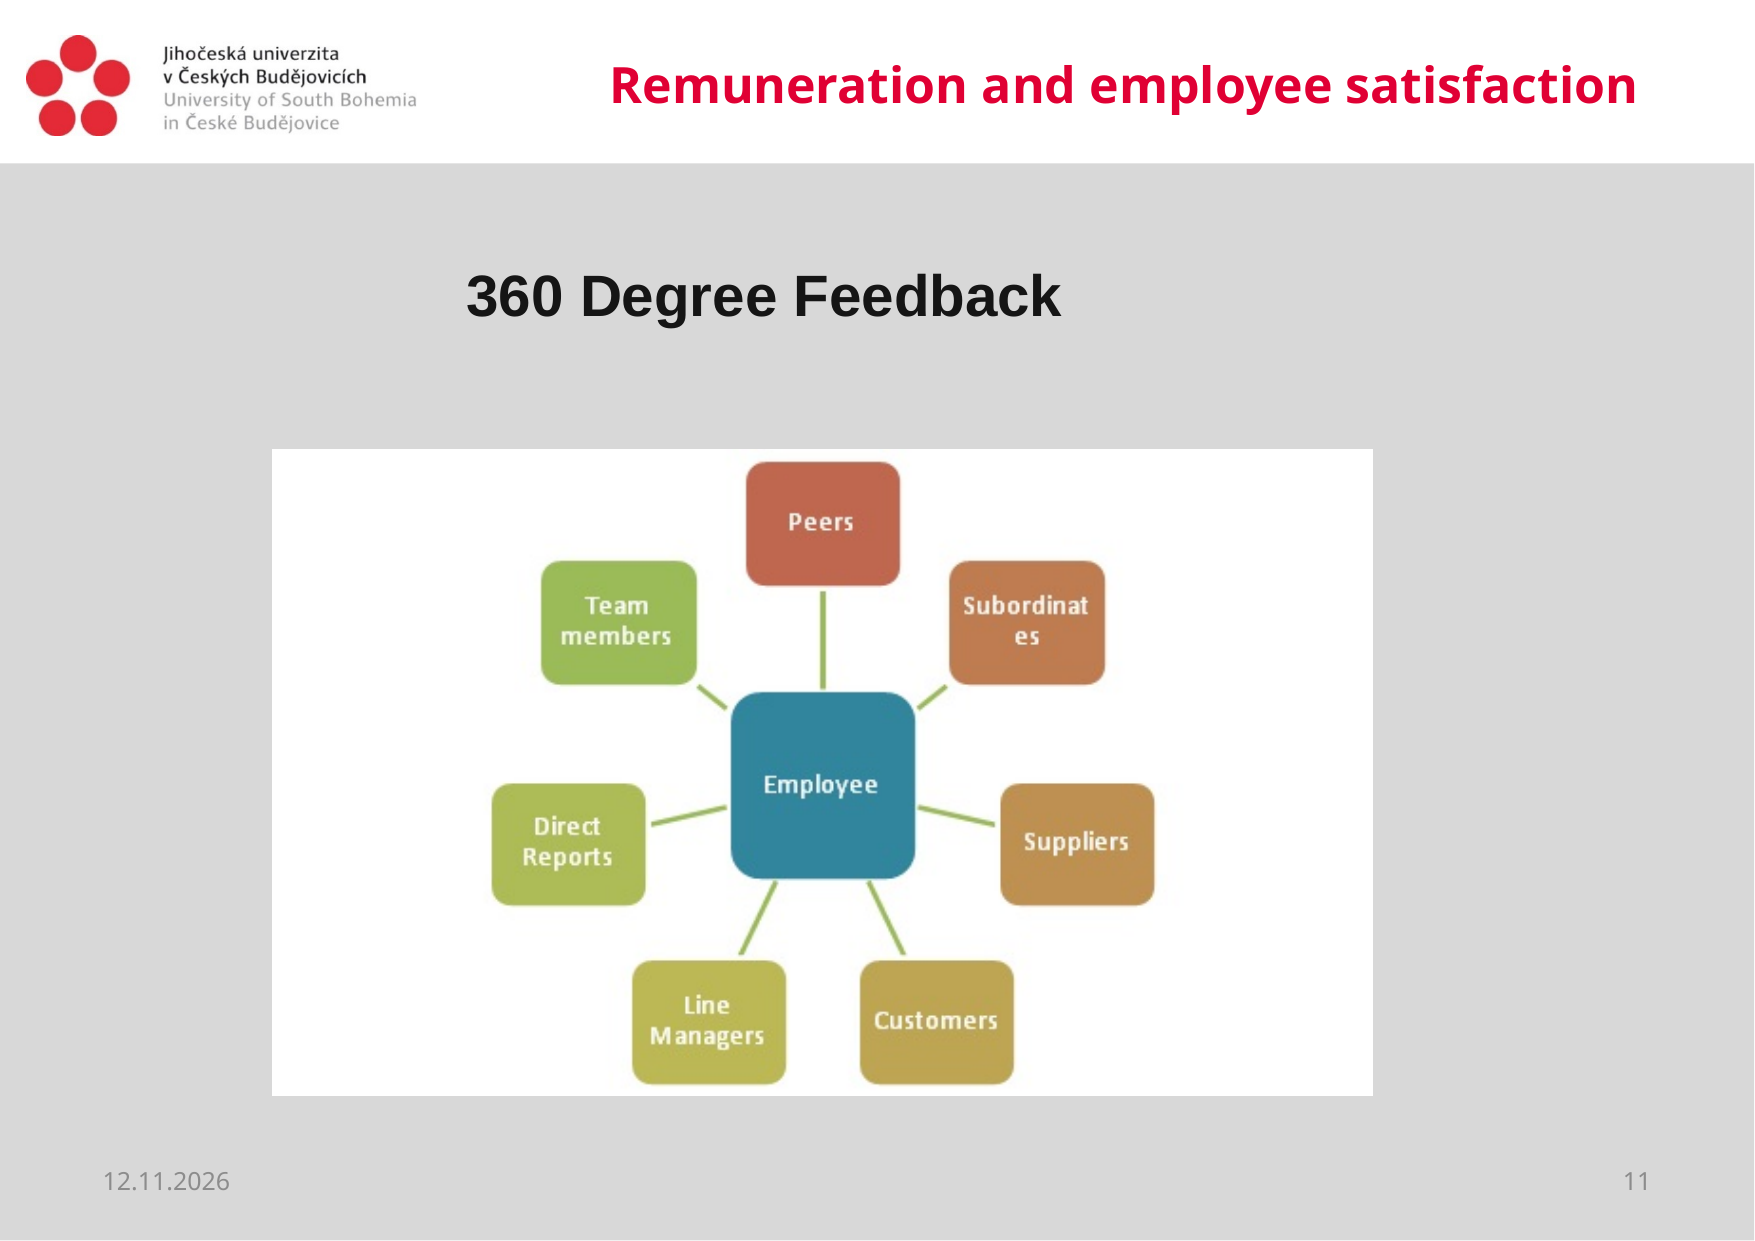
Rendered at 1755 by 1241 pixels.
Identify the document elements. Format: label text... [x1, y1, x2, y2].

slide_number 11 [1257, 1149, 1667, 1216]
text_box 360 Degree Feedback [451, 251, 1095, 336]
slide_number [87, 1149, 498, 1216]
title Remuneration and employee satisfaction [448, 29, 1667, 139]
picture [26, 35, 417, 136]
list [272, 449, 1374, 1096]
